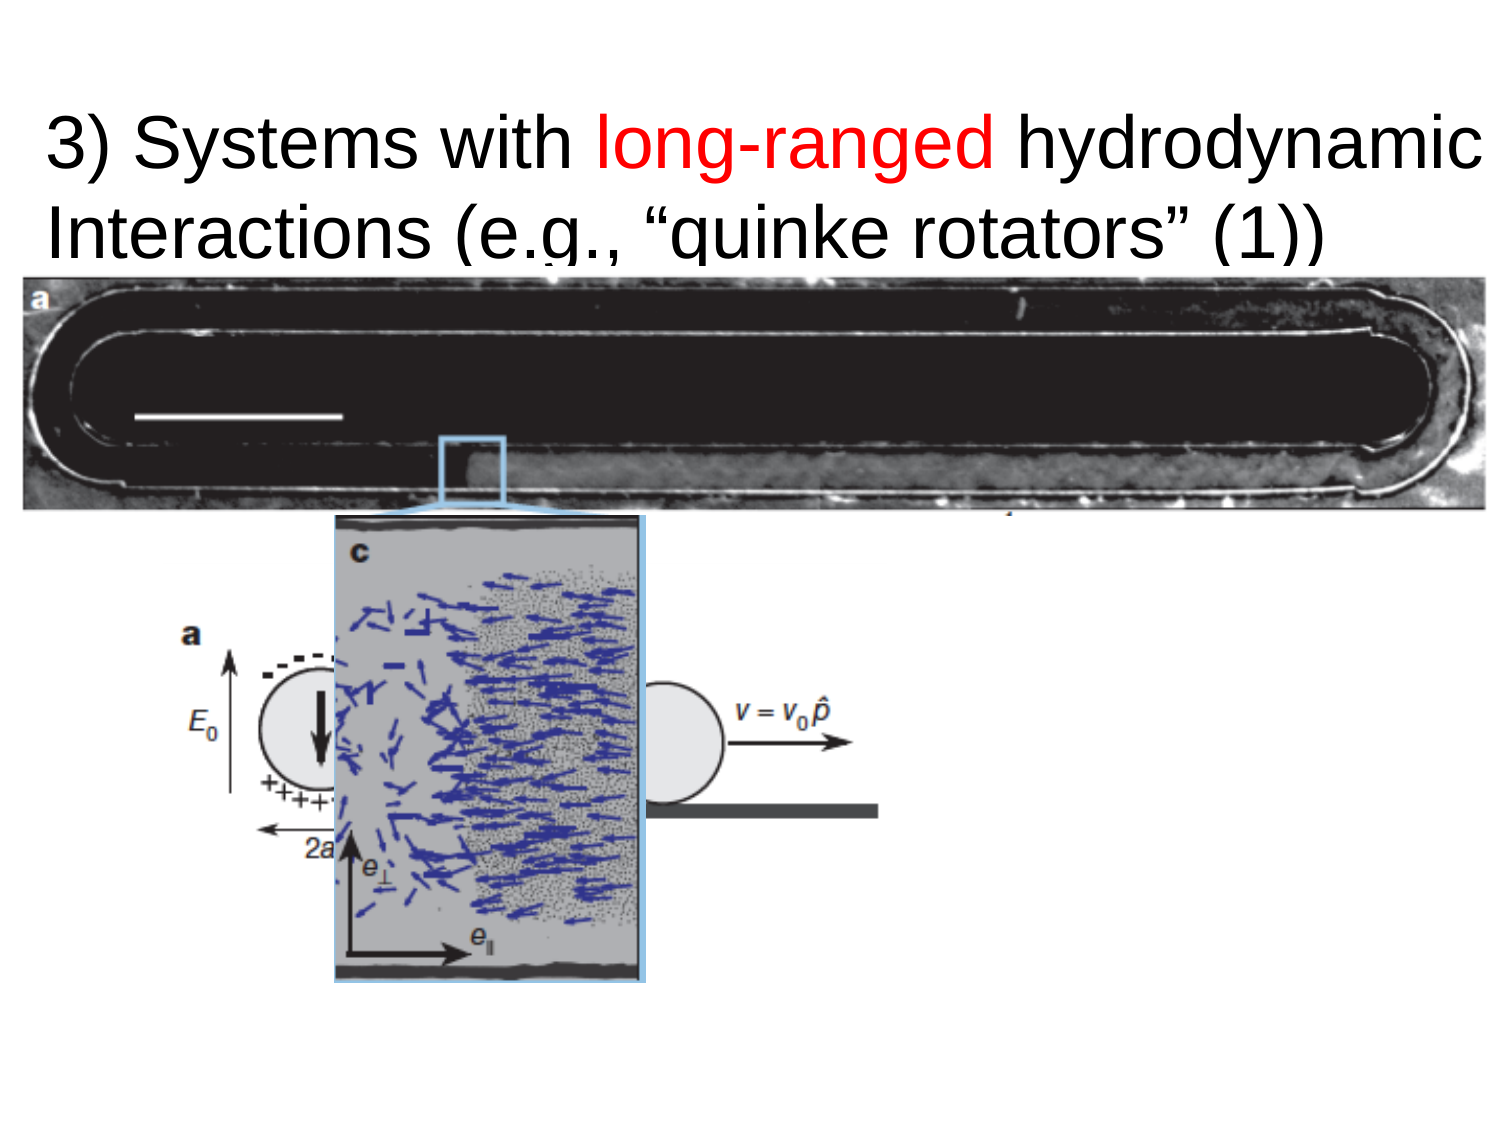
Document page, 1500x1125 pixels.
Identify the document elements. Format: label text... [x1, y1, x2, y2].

text_box 3) Systems with long-ranged hydrodynamic Interactions (e.g., “quinke rotators” (1)) [30, 85, 1500, 266]
picture [0, 266, 1500, 983]
